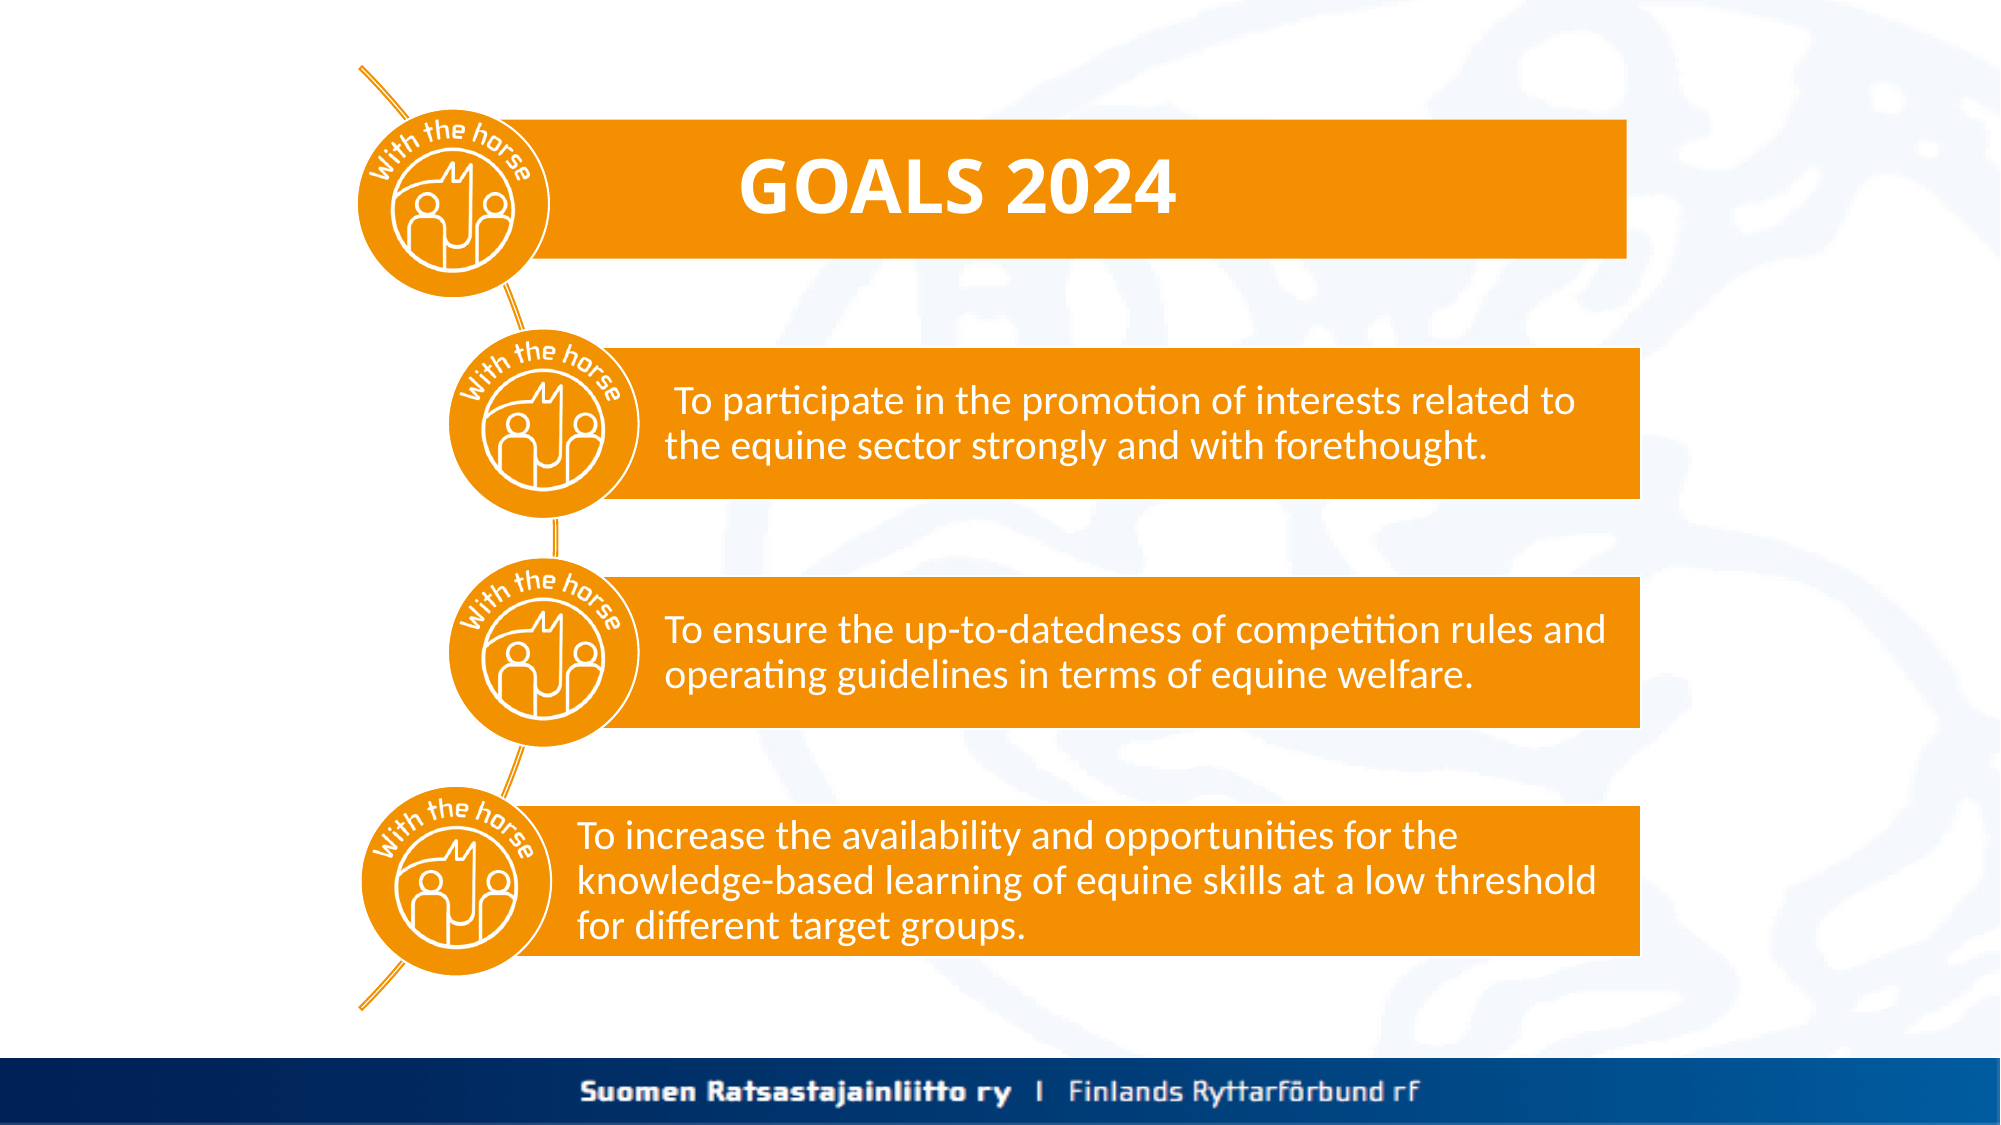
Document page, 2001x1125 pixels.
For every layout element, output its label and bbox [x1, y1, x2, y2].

text_box [344, 42, 1656, 1034]
picture [0, 0, 2001, 1125]
